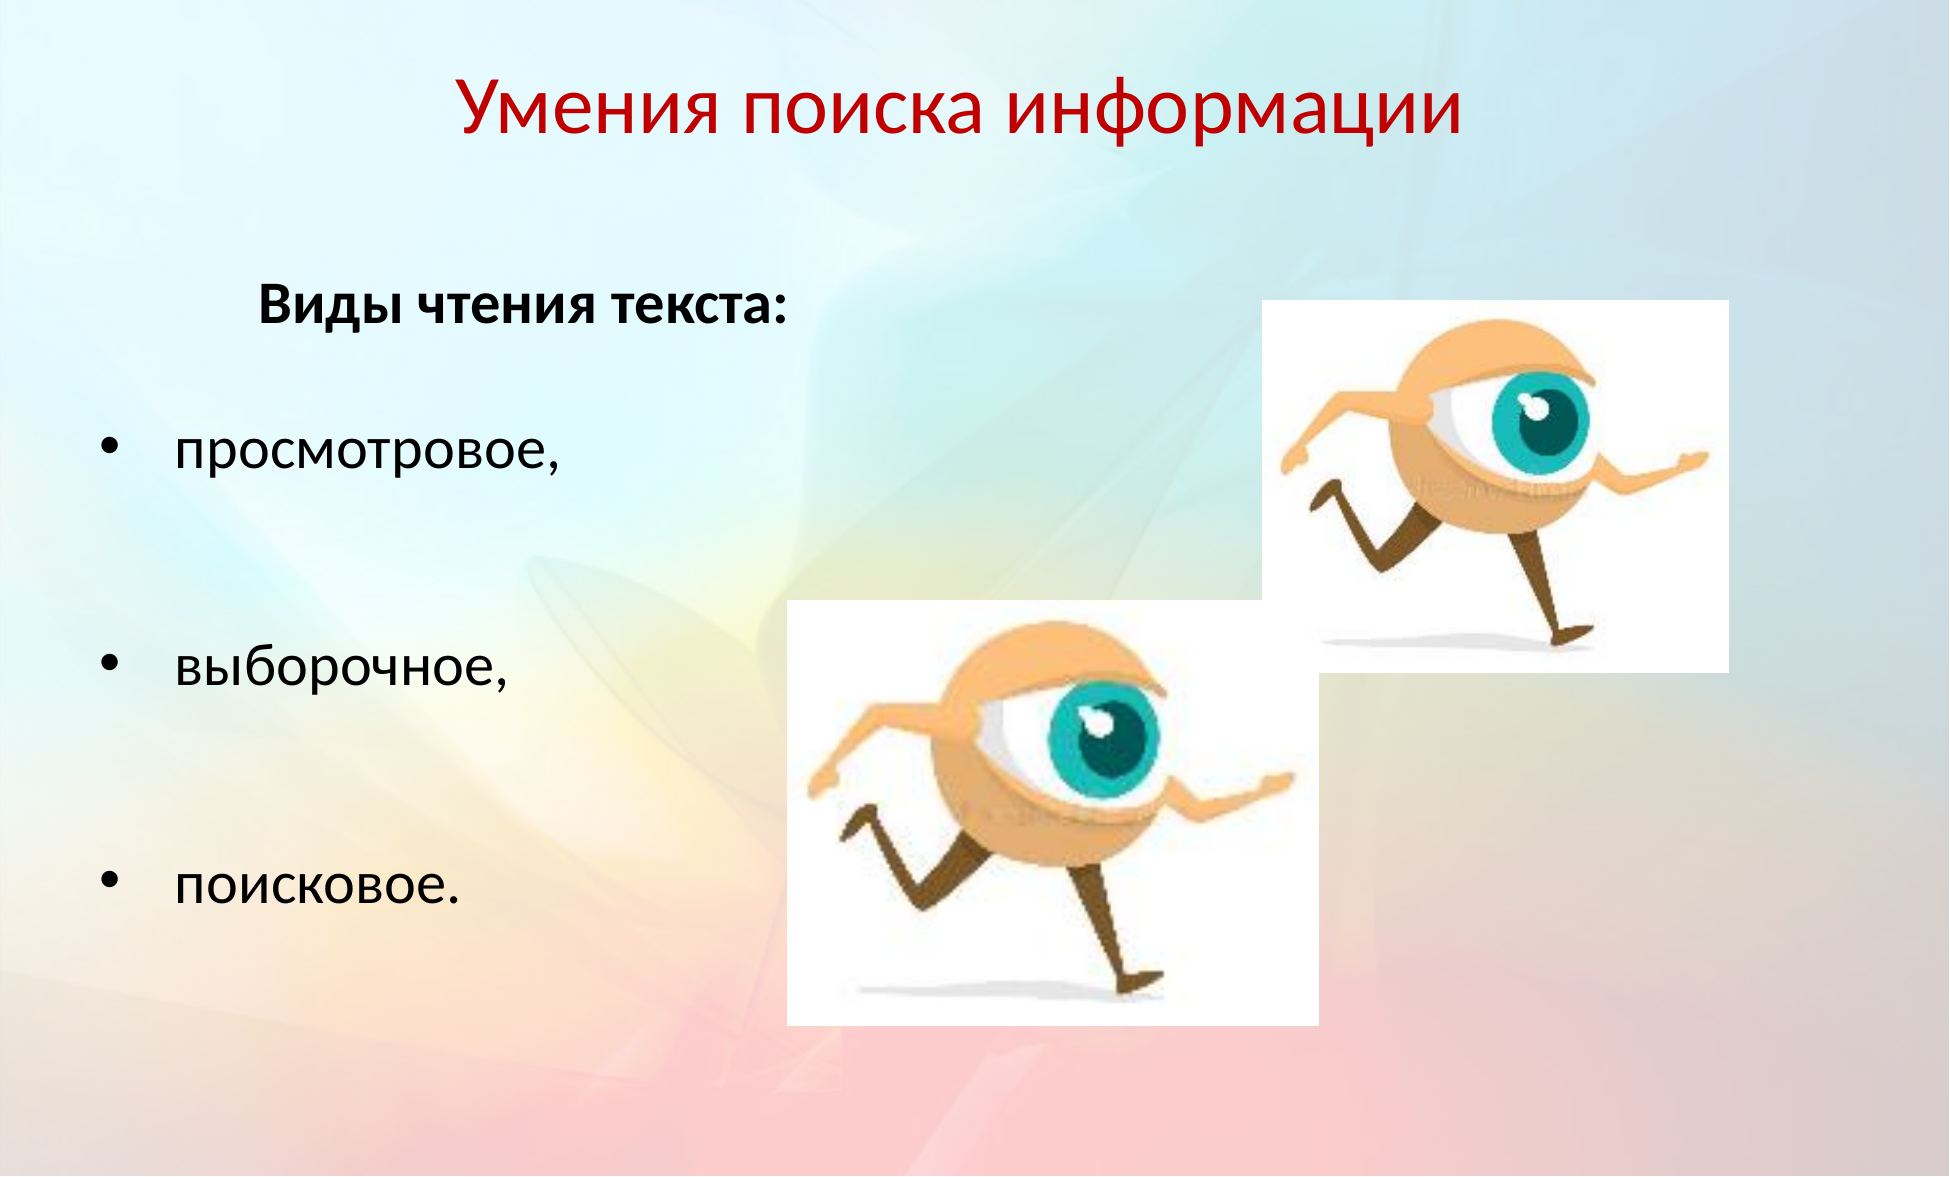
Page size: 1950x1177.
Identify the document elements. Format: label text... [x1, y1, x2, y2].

title Умения поиска информации [150, 50, 1808, 152]
picture [0, 0, 1949, 1176]
list Виды чтения текста: просмотровое, выборочное, поисковое. [99, 263, 949, 1066]
